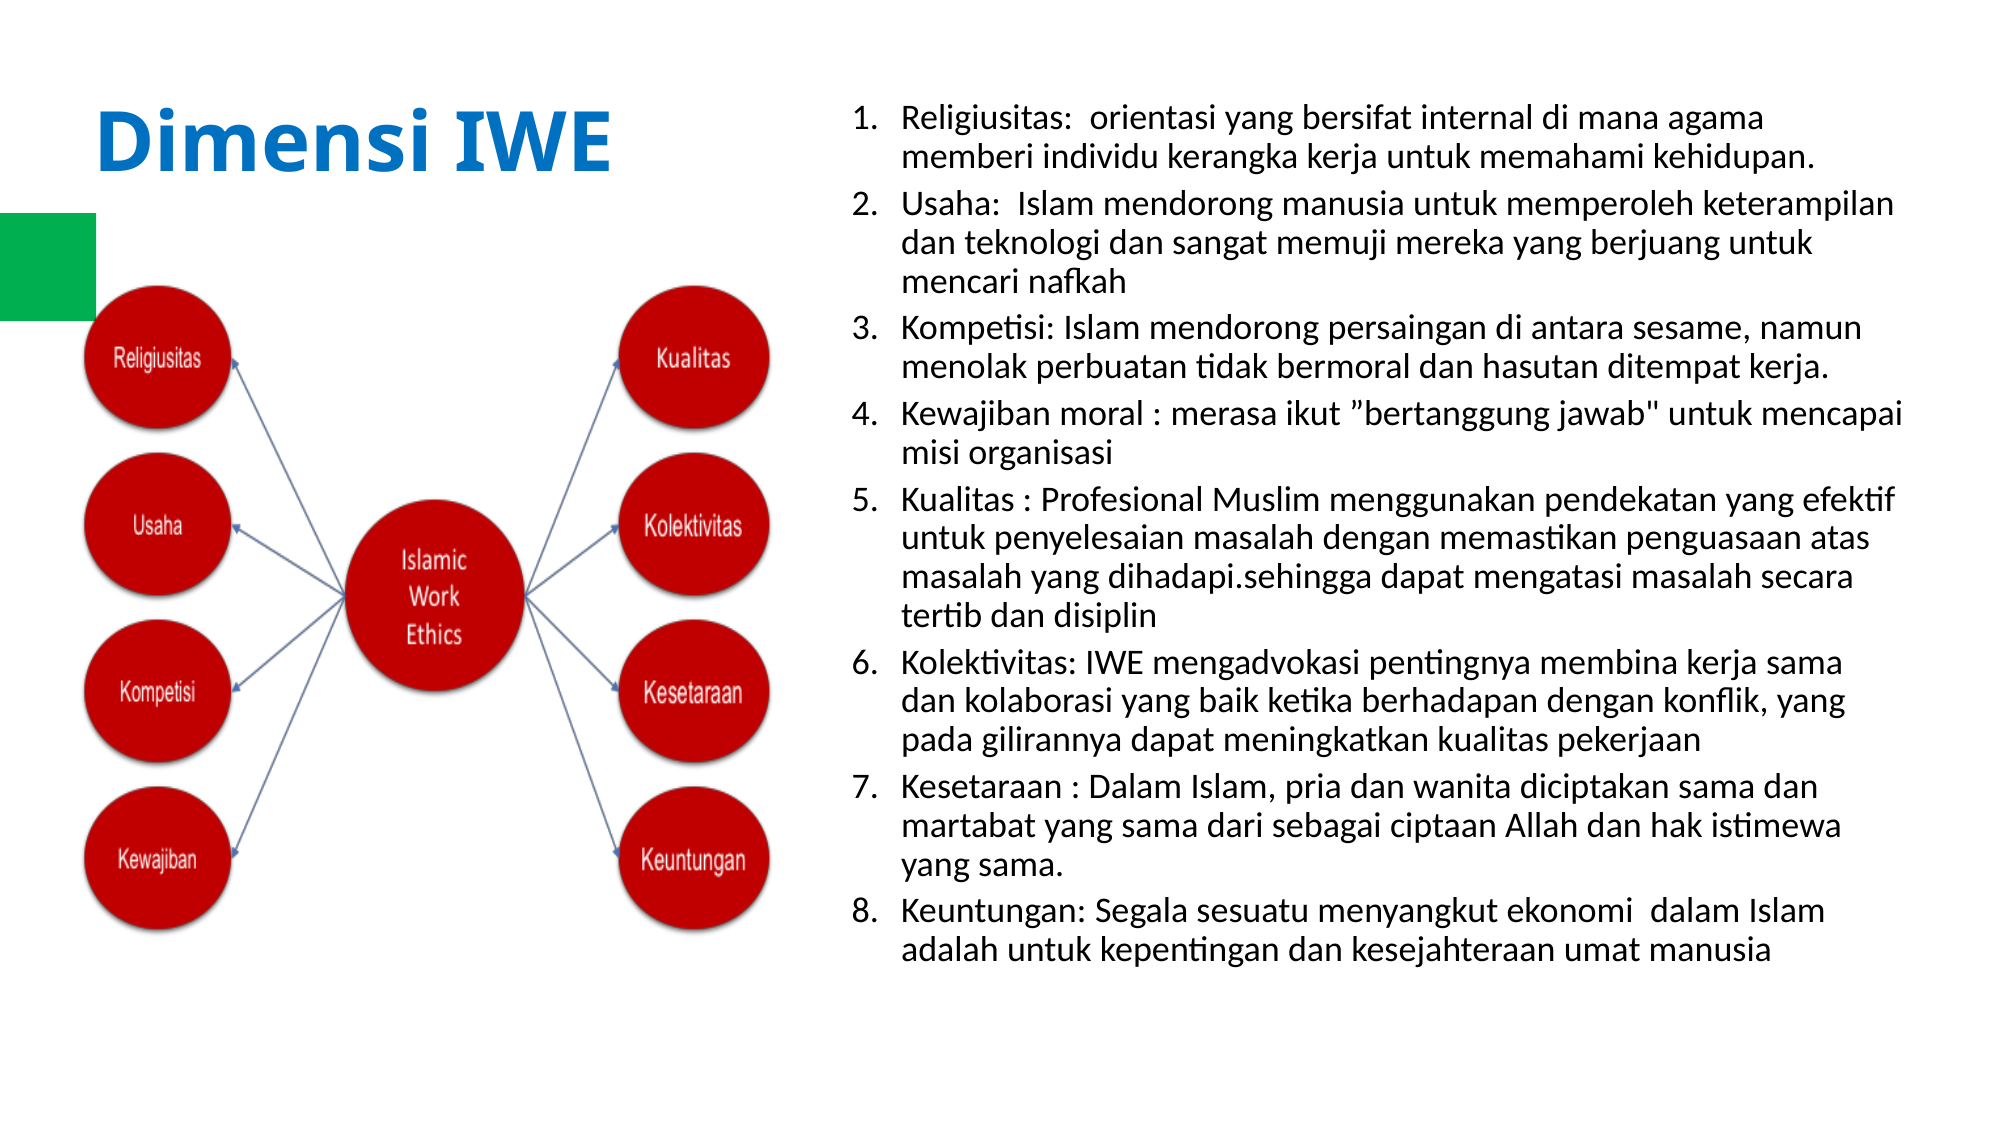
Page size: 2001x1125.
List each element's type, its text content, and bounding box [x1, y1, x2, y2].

list Religiusitas: orientasi yang bersifat internal di mana agama memberi individu kerangka kerja untuk memahami kehidupan. Usaha: Islam mendorong manusia untuk memperoleh keterampilan dan teknologi dan sangat memuji mereka yang berjuang untuk mencari nafkah Kompetisi: Islam mendorong persaingan di antara sesame, namun menolak perbuatan tidak bermoral dan hasutan ditempat kerja. Kewajiban moral : merasa ikut ”bertanggung jawab" untuk mencapai misi organisasi Kualitas : Profesional Muslim menggunakan pendekatan yang efektif untuk penyelesaian masalah dengan memastikan penguasaan atas masalah yang dihadapi.sehingga dapat mengatasi masalah secara tertib dan disiplin Kolektivitas: IWE mengadvokasi pentingnya membina kerja sama dan kolaborasi yang baik ketika berhadapan dengan konflik, yang pada gilirannya dapat meningkatkan kualitas pekerjaan Kesetaraan : Dalam Islam, pria dan wanita diciptakan sama dan martabat yang sama dari sebagai ciptaan Allah dan hak istimewa yang sama. Keuntungan: Segala sesuatu menyangkut ekonomi dalam Islam adalah untuk kepentingan dan kesejahteraan umat manusia [836, 91, 1922, 981]
picture [78, 281, 776, 940]
title Dimensi IWE [78, 35, 1804, 254]
